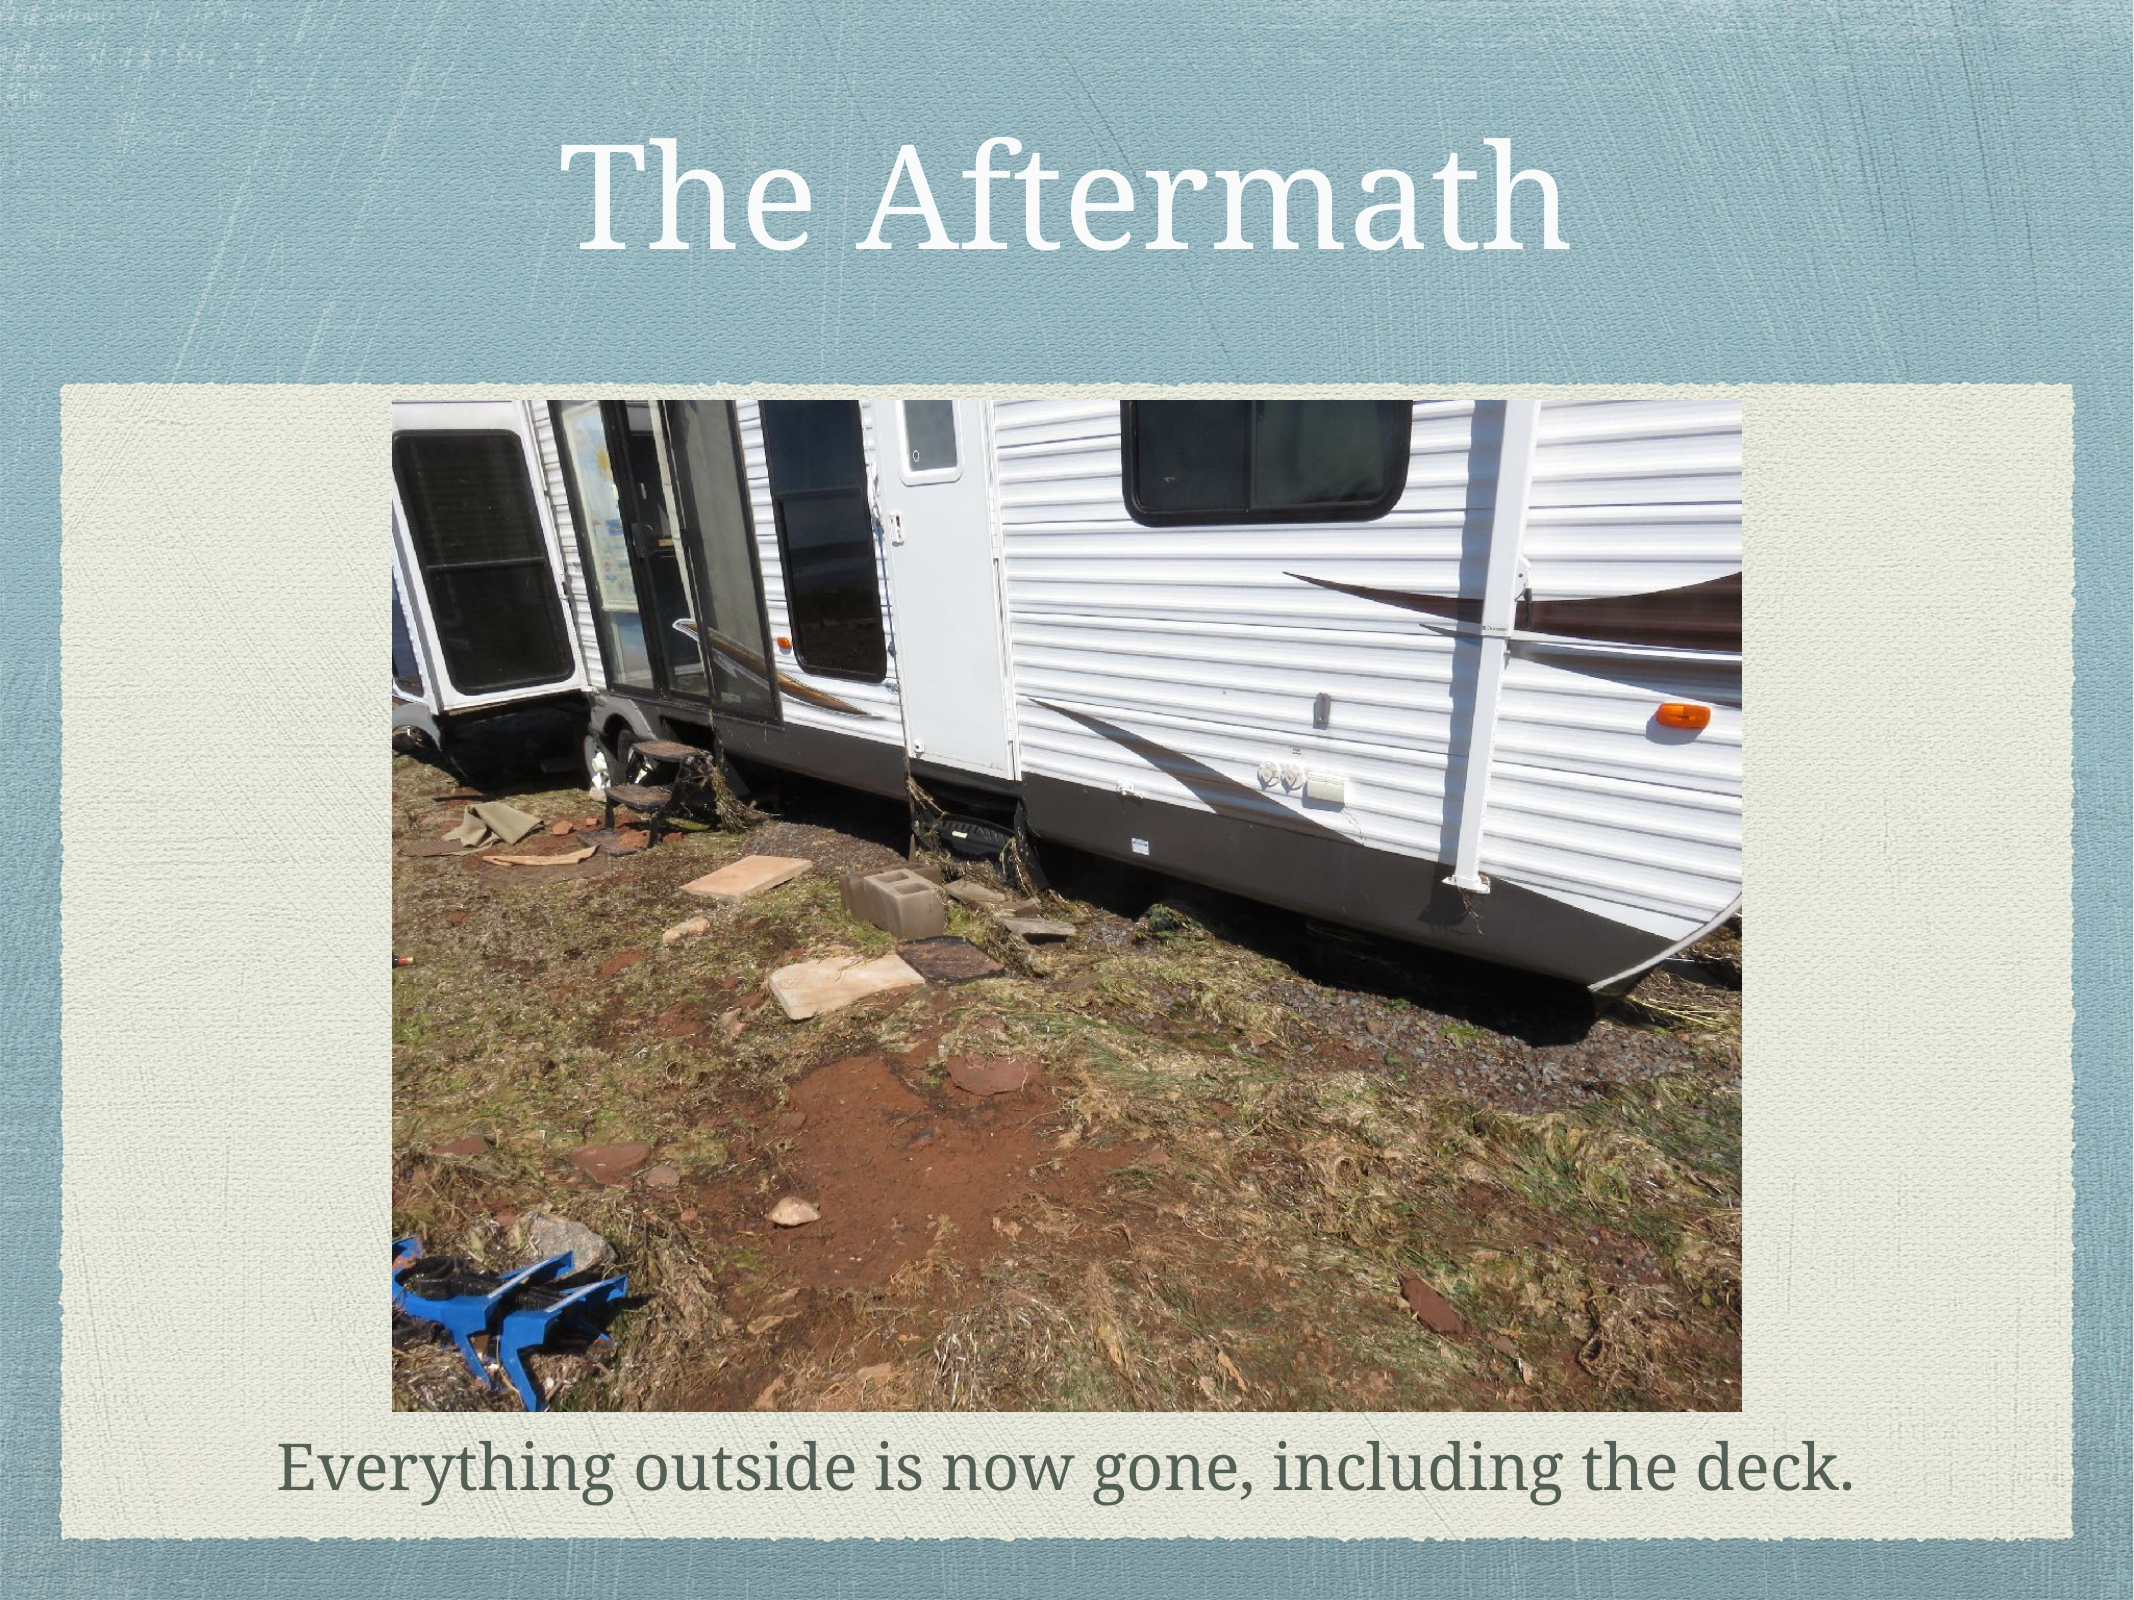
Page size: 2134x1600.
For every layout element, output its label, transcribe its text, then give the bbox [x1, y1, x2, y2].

picture [0, 0, 2134, 1600]
text_box Everything outside is now gone, including the deck. [90, 1417, 2044, 1512]
title The Aftermath [105, 24, 2028, 359]
